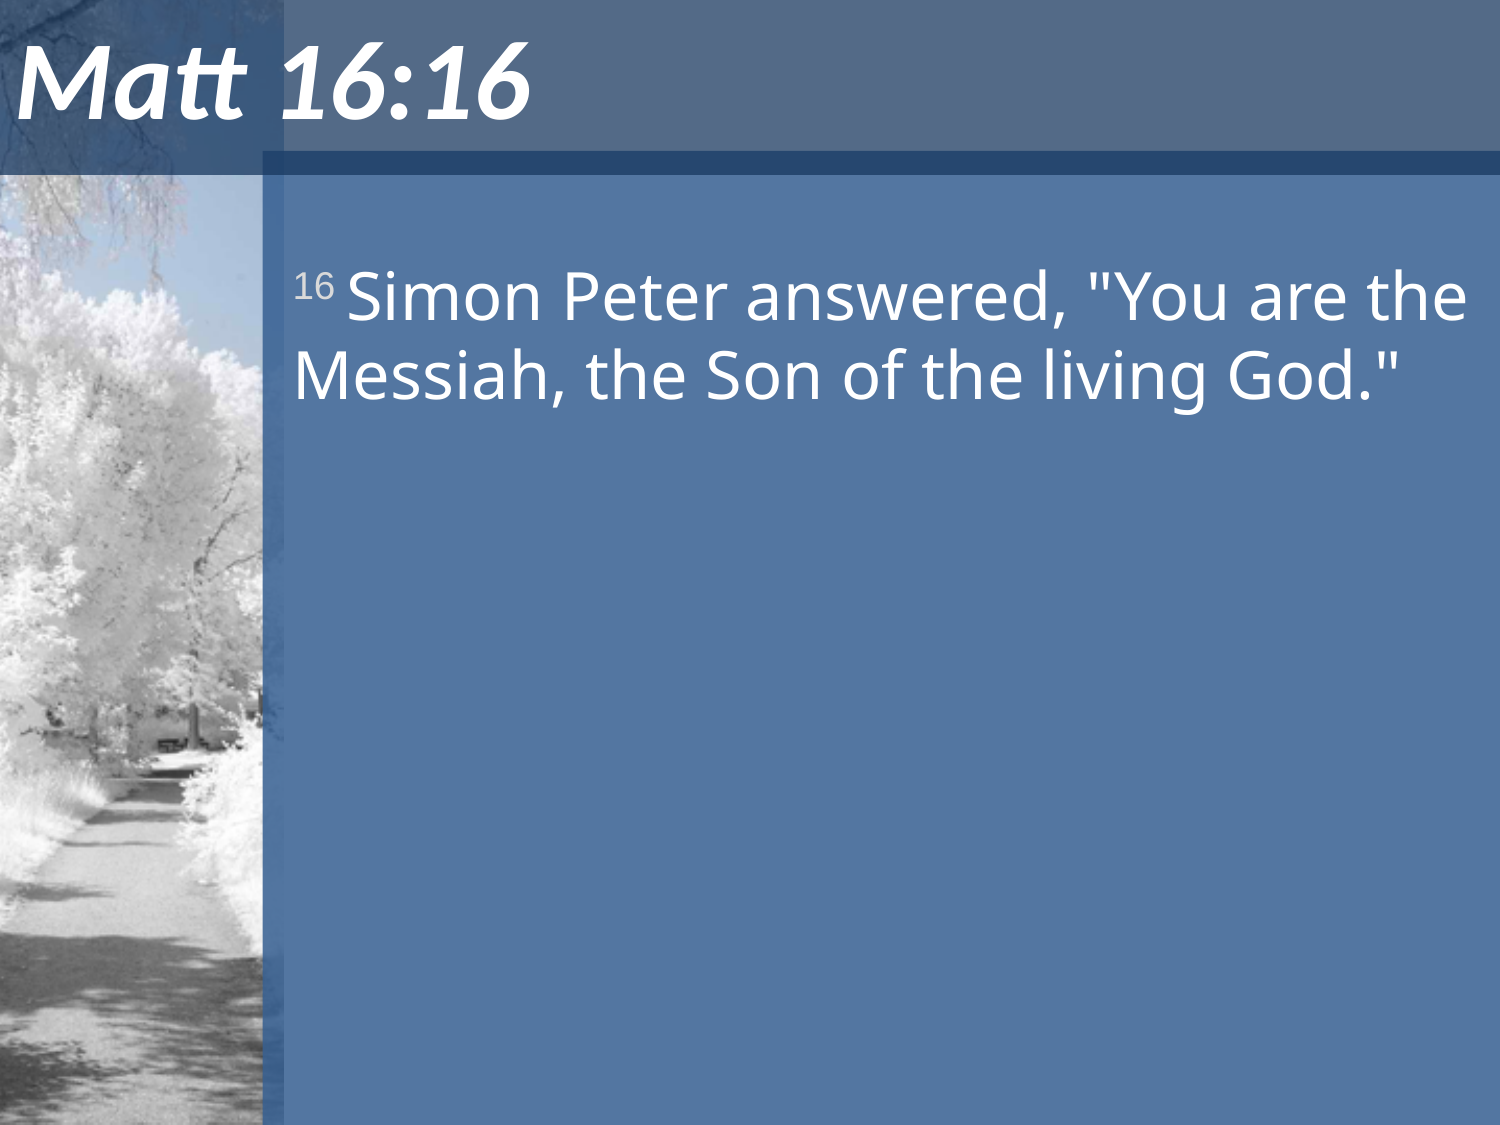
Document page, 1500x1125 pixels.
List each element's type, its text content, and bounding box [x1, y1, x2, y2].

picture [0, 0, 284, 1125]
text_box Matt 16:16 [285, 0, 1500, 175]
text_box 16 Simon Peter answered, "You are the Messiah, the Son of the living God." [288, 175, 1500, 1125]
